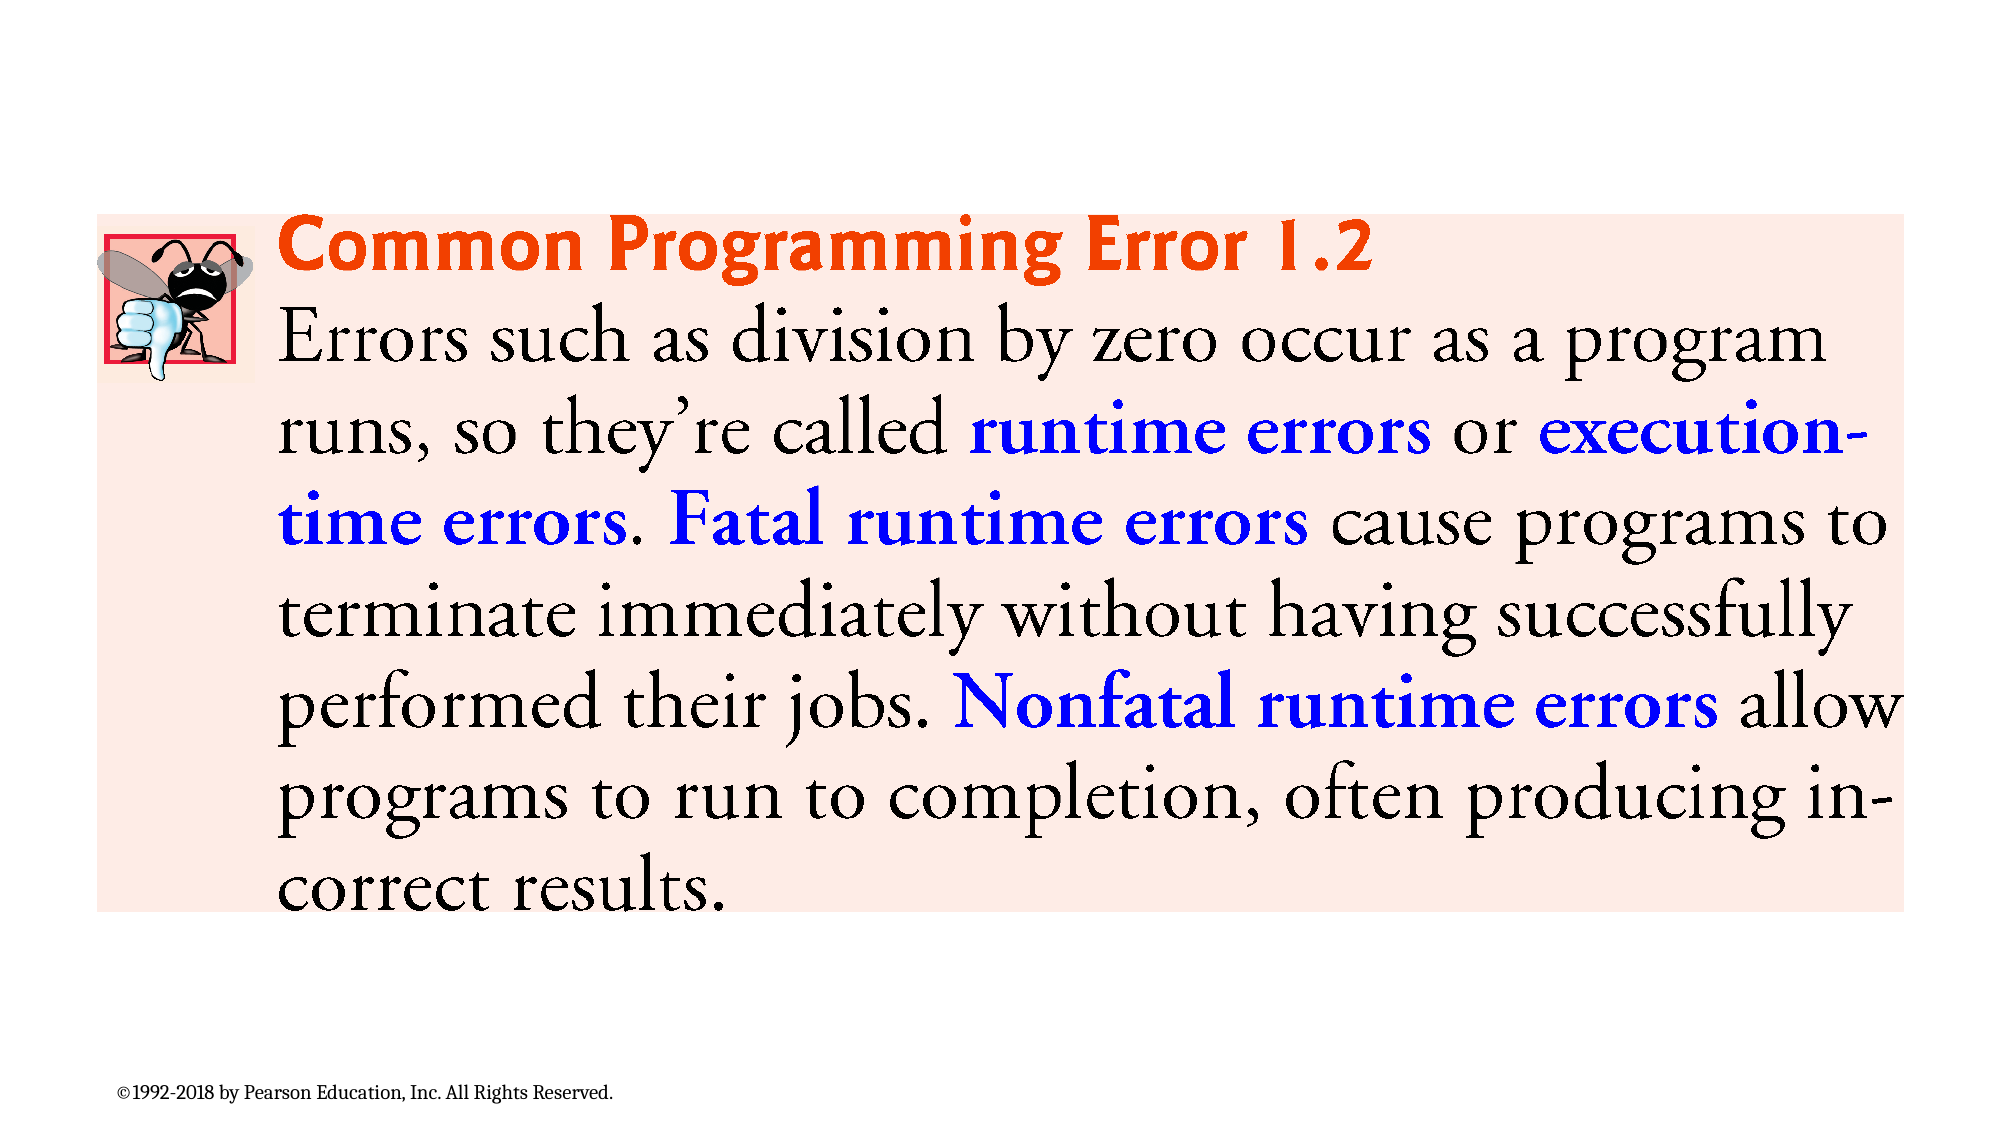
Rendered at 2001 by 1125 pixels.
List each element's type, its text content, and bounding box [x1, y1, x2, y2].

picture [0, 116, 2000, 1008]
footer ©1992-2018 by Pearson Education, Inc. All Rights Reserved. [99, 1051, 1473, 1112]
